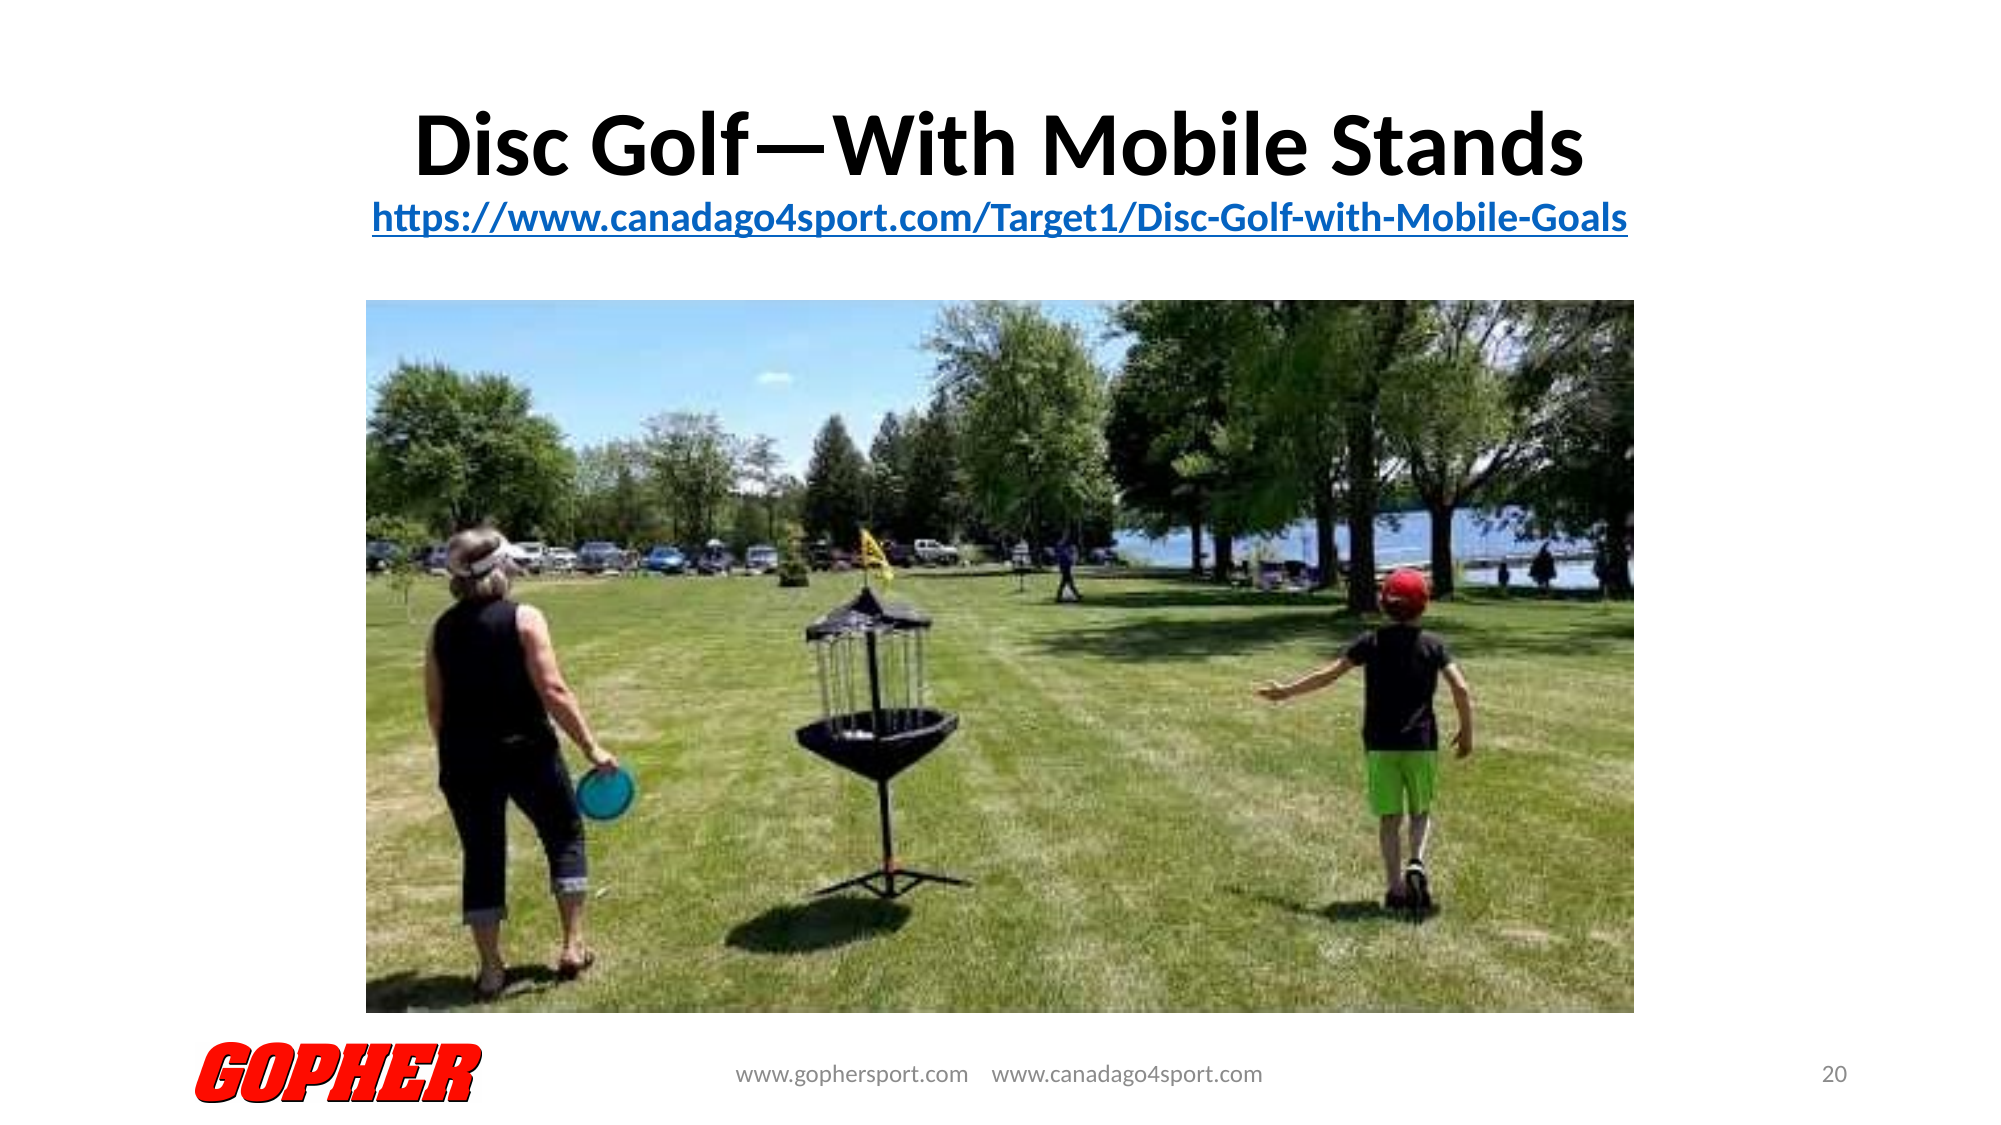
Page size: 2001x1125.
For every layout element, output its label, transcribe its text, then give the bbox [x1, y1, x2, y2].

footer www.gophersport.com www.canadago4sport.com [662, 1042, 1338, 1103]
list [365, 299, 1635, 1014]
title Disc Golf—With Mobile Stands https://www.canadago4sport.com/Target1/Disc-Golf-with-Mobile-Goals [137, 59, 1863, 278]
slide_number 20 [1412, 1042, 1863, 1103]
picture [195, 1042, 482, 1103]
